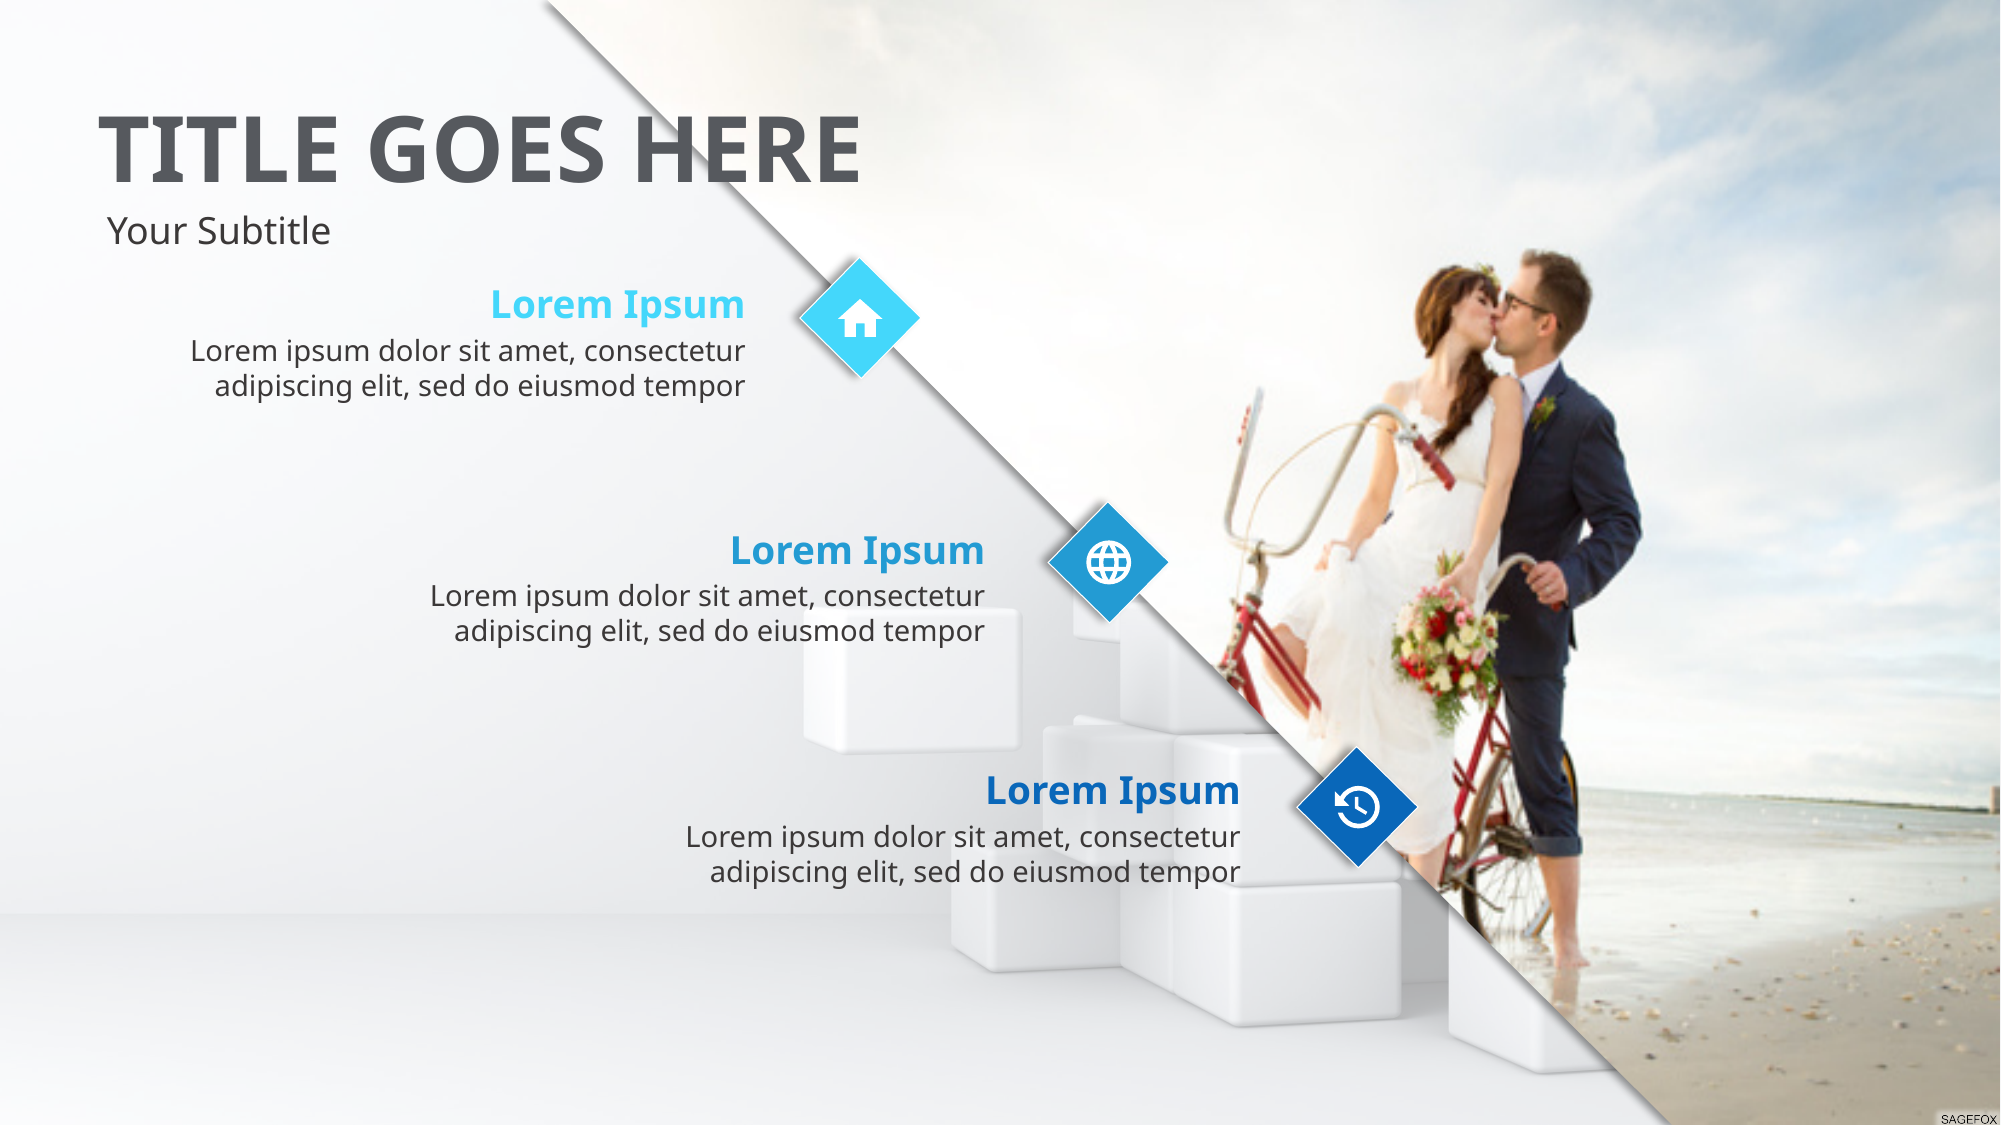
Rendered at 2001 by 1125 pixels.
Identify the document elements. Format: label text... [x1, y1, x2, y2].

text_box [545, 0, 2000, 1125]
picture [1938, 1114, 1999, 1125]
text_box [1086, 540, 1132, 585]
text_box [1334, 785, 1380, 829]
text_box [82, 83, 987, 260]
text_box [1046, 500, 1171, 625]
text_box [1295, 745, 1420, 870]
text_box Lorem Ipsum Lorem ipsum dolor sit amet, consectetur adipiscing elit, sed do eiusmod tempor [635, 761, 1252, 894]
text_box [837, 298, 883, 337]
text_box Lorem Ipsum Lorem ipsum dolor sit amet, consectetur adipiscing elit, sed do eiusmod tempor [379, 520, 996, 653]
text_box Lorem Ipsum Lorem ipsum dolor sit amet, consectetur adipiscing elit, sed do eiusmod tempor [140, 274, 756, 407]
text_box [798, 260, 923, 380]
